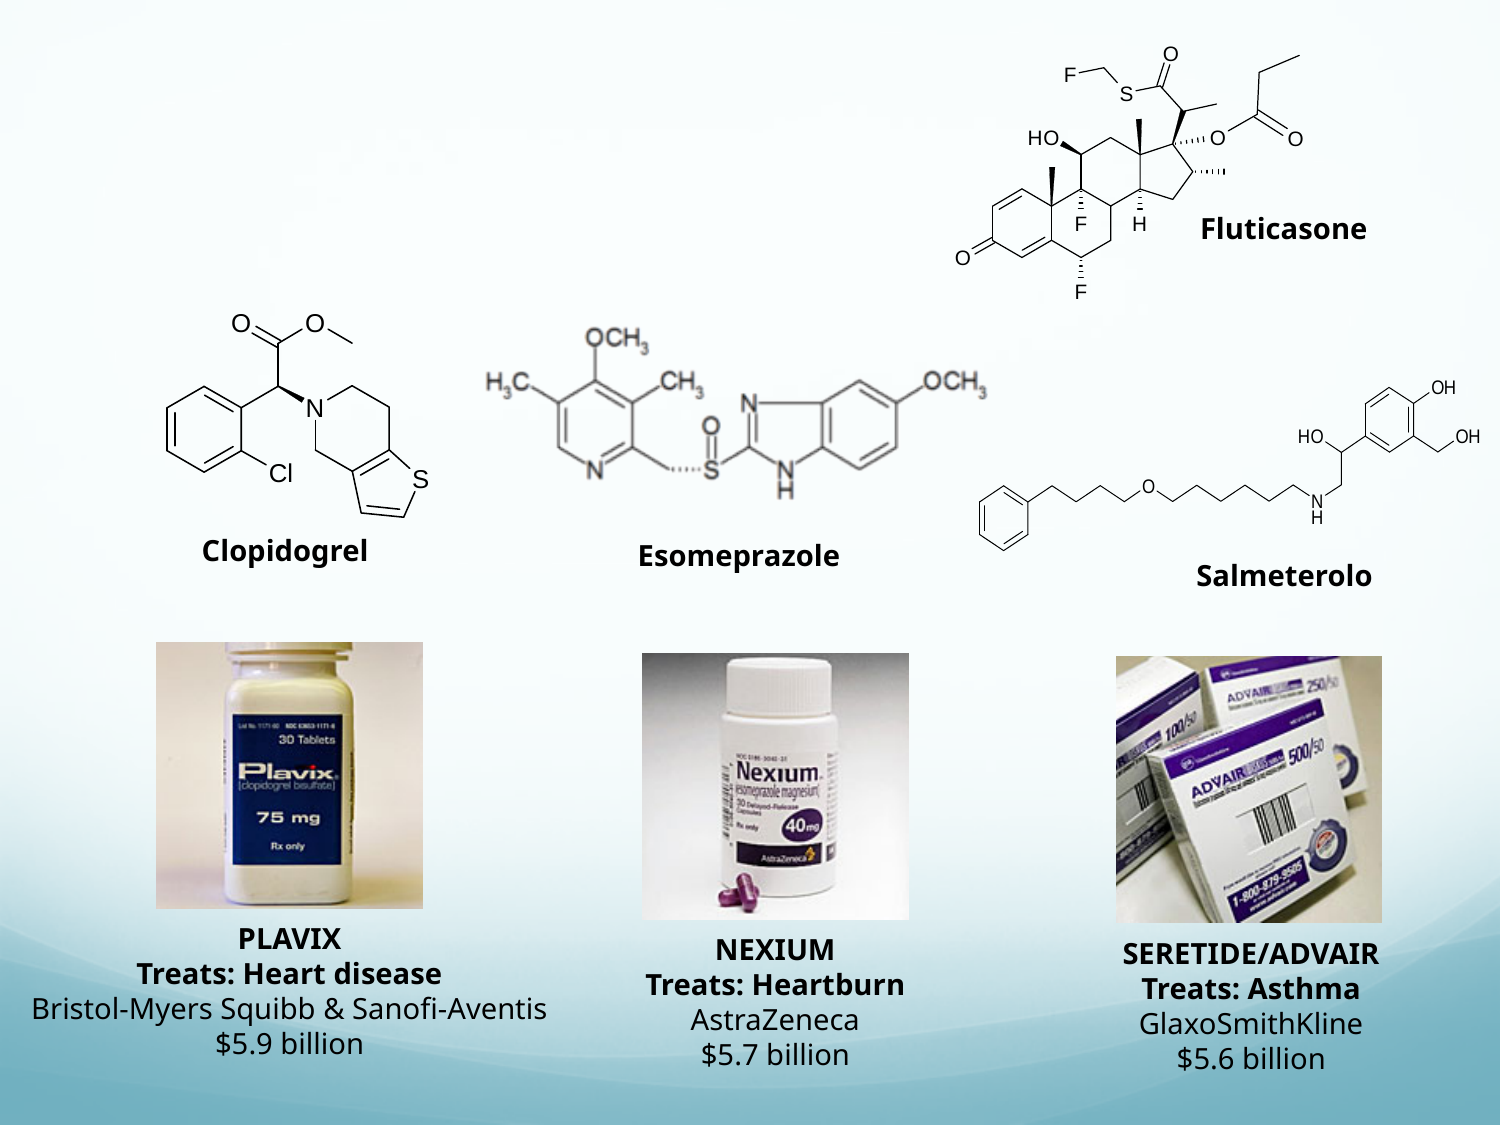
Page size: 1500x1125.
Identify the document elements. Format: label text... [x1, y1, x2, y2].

picture [154, 307, 436, 532]
picture [951, 41, 1311, 309]
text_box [632, 653, 919, 1079]
picture [483, 325, 1485, 562]
text_box Fluticasone [1321, 202, 1383, 253]
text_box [4, 642, 575, 1069]
text_box Salmeterolo [1181, 574, 1388, 601]
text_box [1100, 656, 1403, 1083]
text_box Esomeprazole [622, 529, 856, 580]
text_box Clopidogrel [186, 545, 384, 575]
